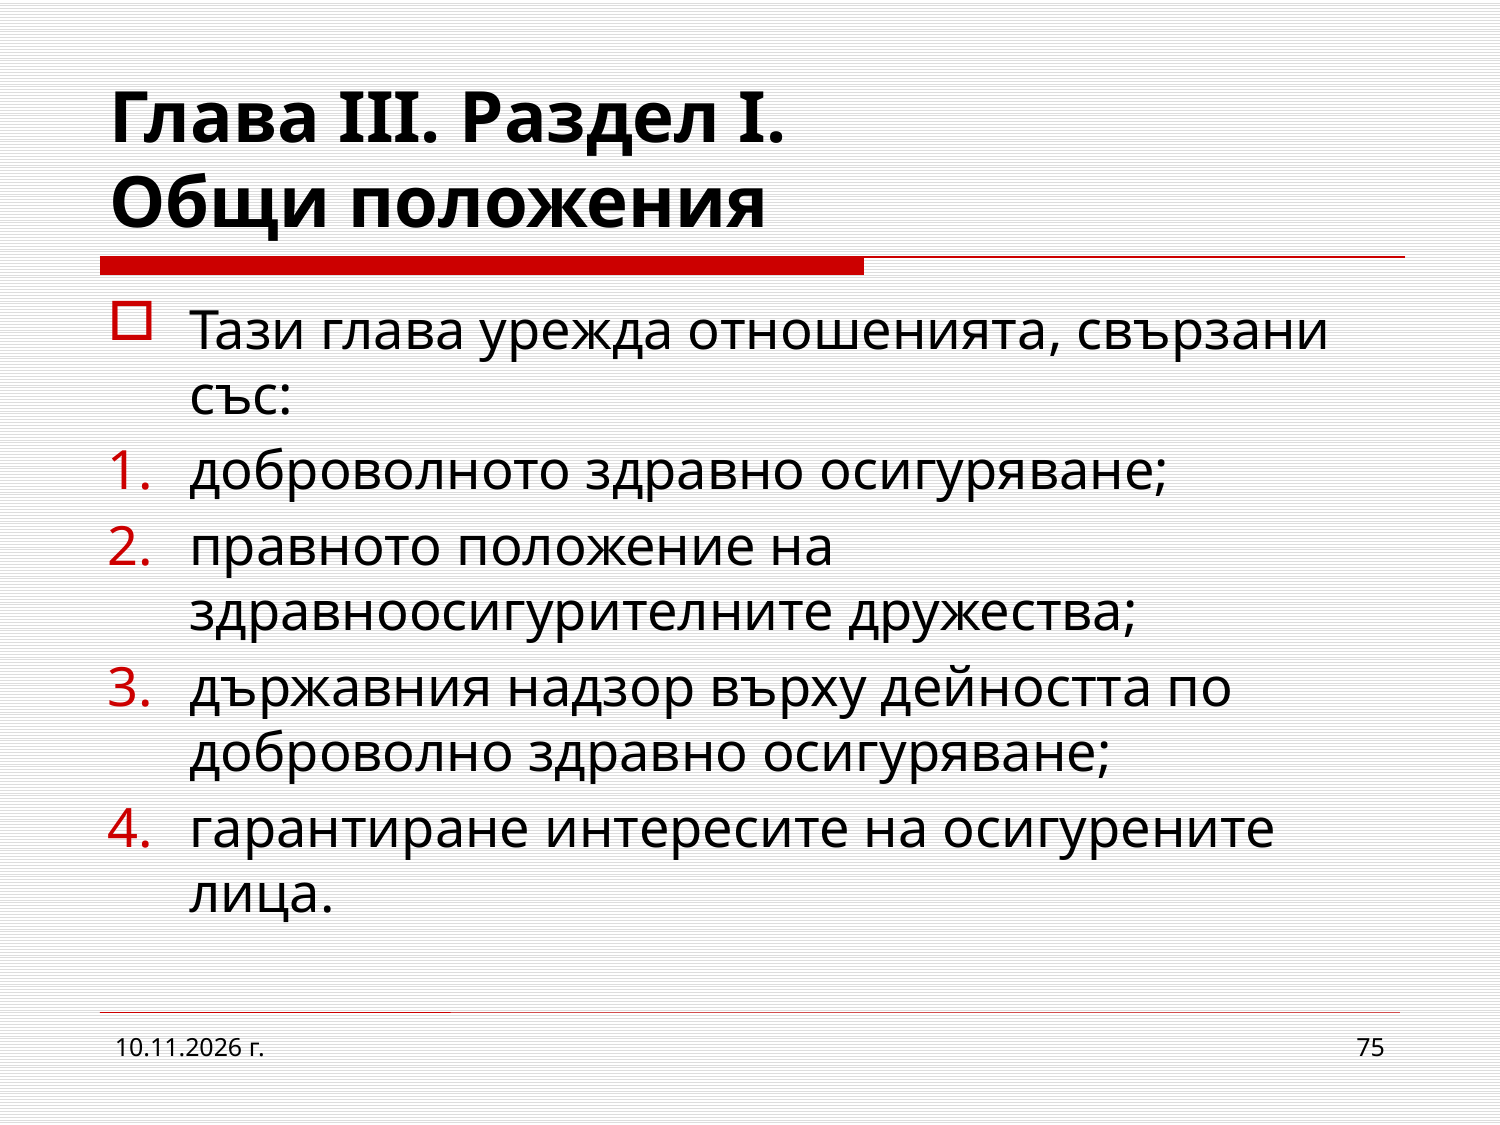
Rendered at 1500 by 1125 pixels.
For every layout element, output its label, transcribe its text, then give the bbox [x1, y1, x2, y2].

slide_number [99, 1024, 425, 1103]
title Глава III. Раздел I. Общи положения [94, 50, 1407, 250]
list Тази глава урежда отношенията, свързани със: доброволното здравно осигуряване; правното положение на здравноосигурителните дружества; държавния надзор върху дейността по доброволно здравно осигуряване; гарантиране интересите на осигурените лица. [92, 287, 1406, 988]
slide_number 75 [1074, 1024, 1400, 1103]
